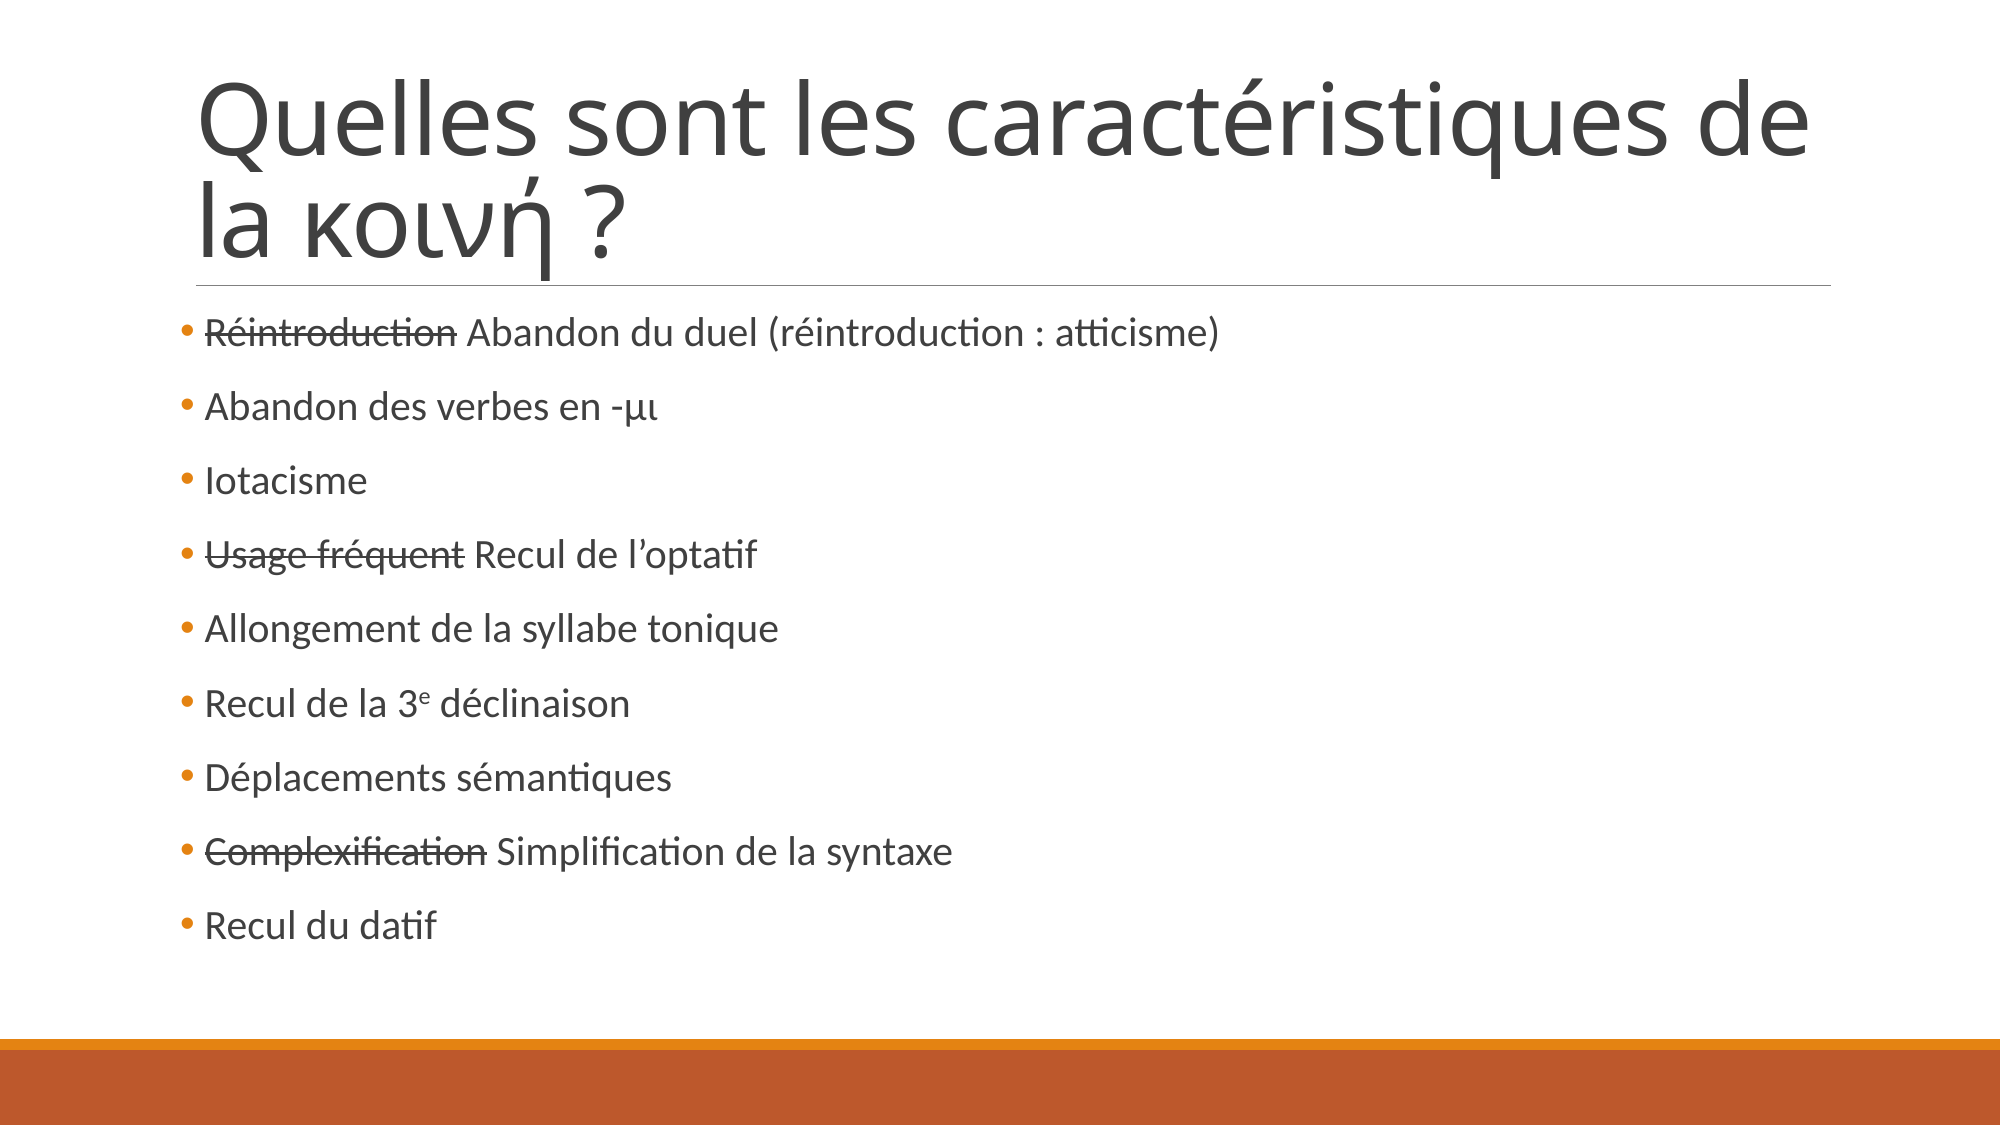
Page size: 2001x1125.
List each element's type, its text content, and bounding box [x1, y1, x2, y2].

title Quelles sont les caractéristiques de la κοινή ? [180, 47, 1830, 285]
list Réintroduction Abandon du duel (réintroduction : atticisme) Abandon des verbes en -μι Iotacisme Usage fréquent Recul de l’optatif Allongement de la syllabe tonique Recul de la 3e déclinaison Déplacements sémantiques Complexification Simplification de la syntaxe Recul du datif [180, 302, 1830, 963]
